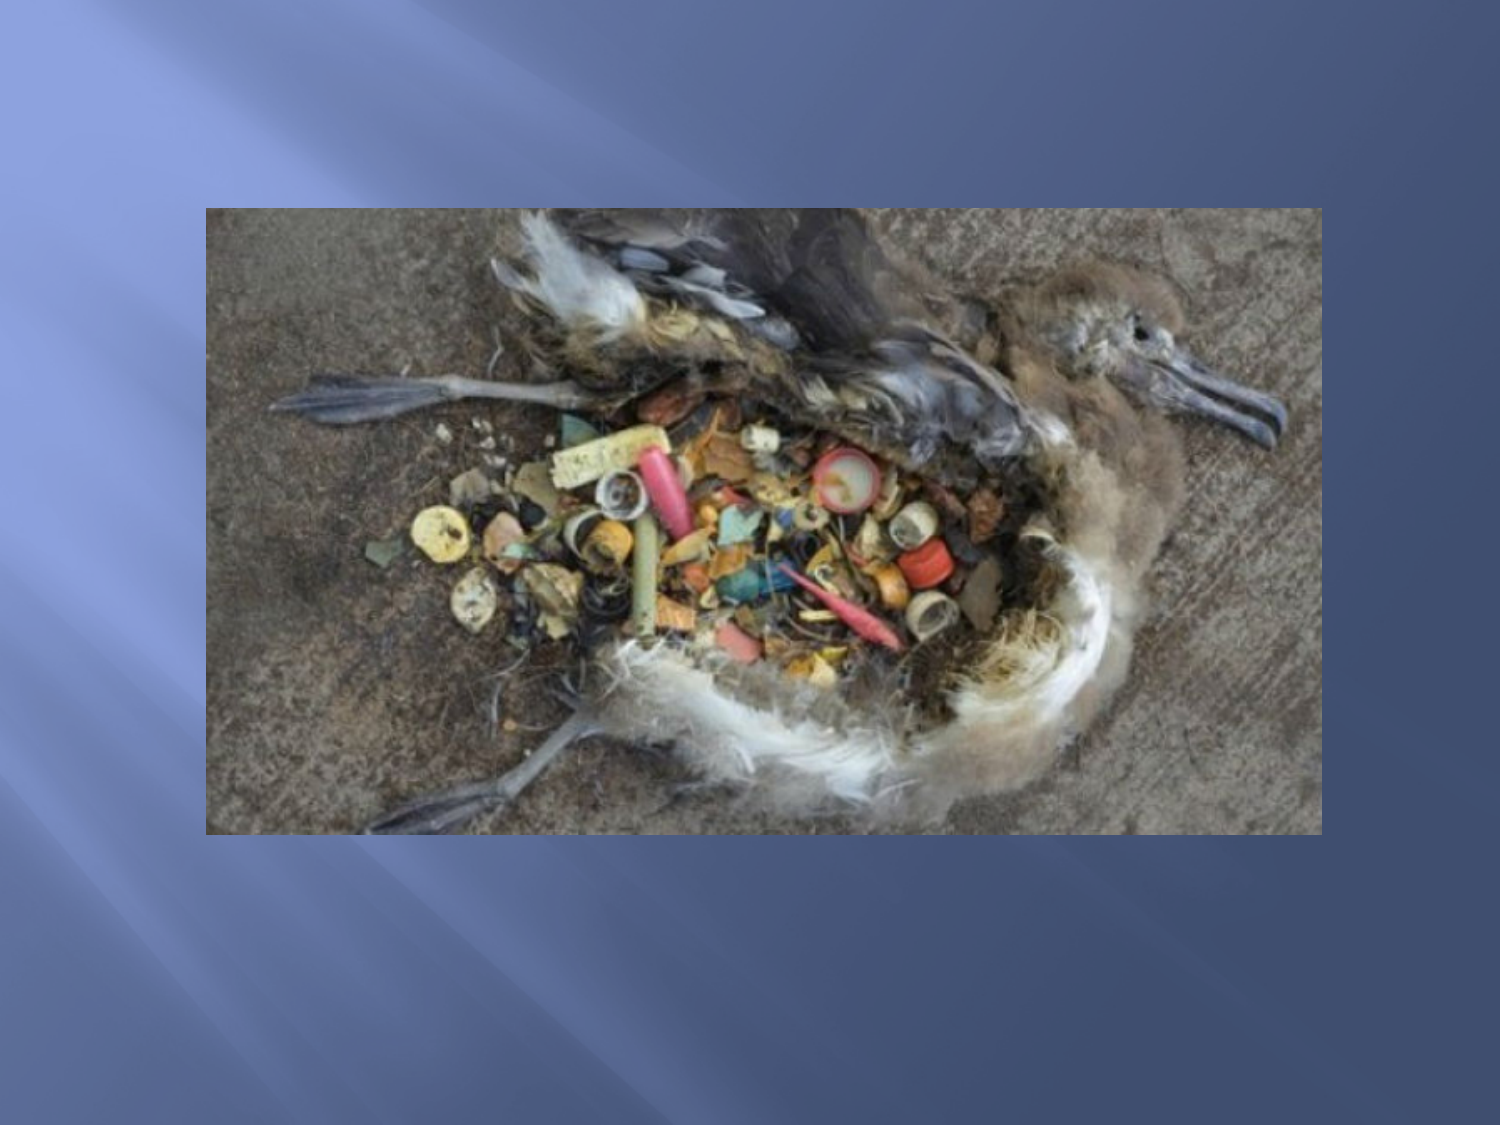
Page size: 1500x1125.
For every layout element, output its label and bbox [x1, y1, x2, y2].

picture [206, 207, 1322, 835]
